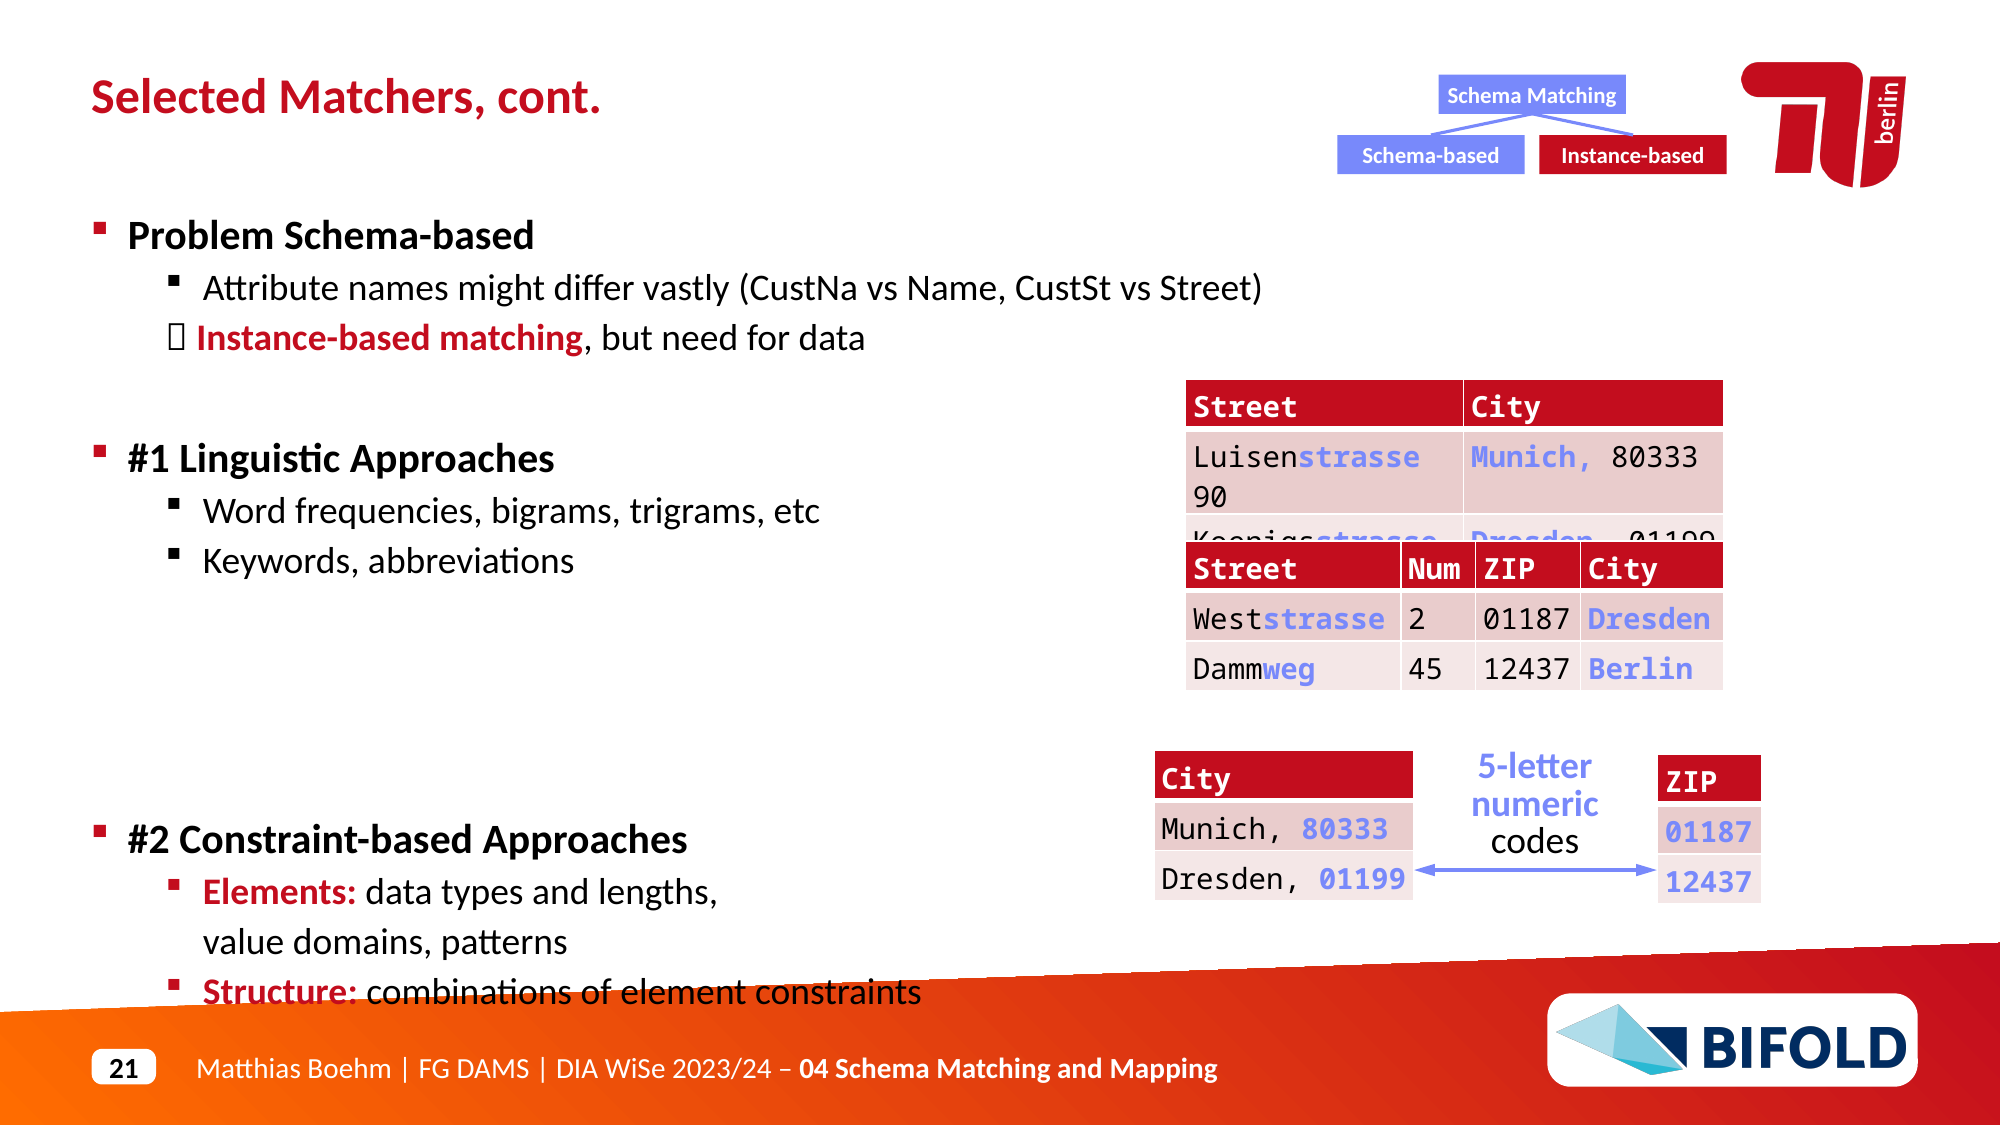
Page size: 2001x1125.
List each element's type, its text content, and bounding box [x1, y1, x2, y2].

table_header ZIP [1476, 542, 1580, 588]
text_box Schema Matching [1594, 74, 1626, 114]
table_cell 12437 [1658, 855, 1761, 903]
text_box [1572, 74, 1594, 176]
table_cell 01187 [1658, 807, 1761, 853]
table_cell Luisenstrasse 90 [1186, 432, 1463, 513]
table_cell Dammweg [1186, 642, 1400, 690]
table_header City [1464, 380, 1723, 426]
picture [1741, 62, 1906, 188]
table_cell 45 [1402, 642, 1475, 690]
table_header Street [1186, 542, 1400, 588]
table_cell Weststrasse [1186, 593, 1400, 640]
table_cell Berlin [1581, 642, 1723, 690]
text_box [1471, 73, 1493, 176]
text_box Schema-based [1337, 135, 1471, 175]
table_header ZIP [1658, 755, 1761, 801]
text_box Instance-based [1594, 135, 1727, 175]
table_cell Dresden, 01199 [1464, 515, 1723, 540]
text_box Schema-based [1493, 135, 1525, 175]
text_box Schema Matching [1493, 74, 1572, 114]
table_cell 2 [1402, 593, 1475, 640]
table_cell 12437 [1476, 642, 1580, 690]
table_cell Dresden, 01199 [1155, 851, 1413, 900]
table_header City [1155, 751, 1413, 798]
text_box Schema Matching [1438, 74, 1471, 114]
picture [1556, 1004, 1906, 1075]
text_box 5-letter numeric codes [1448, 741, 1622, 869]
table_cell 01187 [1476, 593, 1580, 640]
table_header Street [1186, 380, 1463, 426]
table_cell Munich, 80333 [1155, 803, 1413, 850]
list Selected Matchers, cont. [91, 65, 1455, 183]
table_cell Koenigsstrasse 7 [1186, 515, 1463, 540]
text_box Instance-based [1539, 135, 1572, 175]
list Problem Schema-based Attribute names might differ vastly (CustNa vs Name, CustSt vs Street)  Instance-based matching, but need for data #1 Linguistic Approaches Word frequencies, bigrams, trigrams, etc Keywords, abbreviations #2 Constraint-based Approaches Elements: data types and lengths, value domains, patterns Structure: combinations of element constraints [90, 208, 1908, 948]
table_header City [1581, 542, 1723, 588]
table_header Num [1402, 542, 1475, 588]
table_cell Munich, 80333 [1464, 432, 1723, 513]
table_cell Dresden [1581, 593, 1723, 640]
